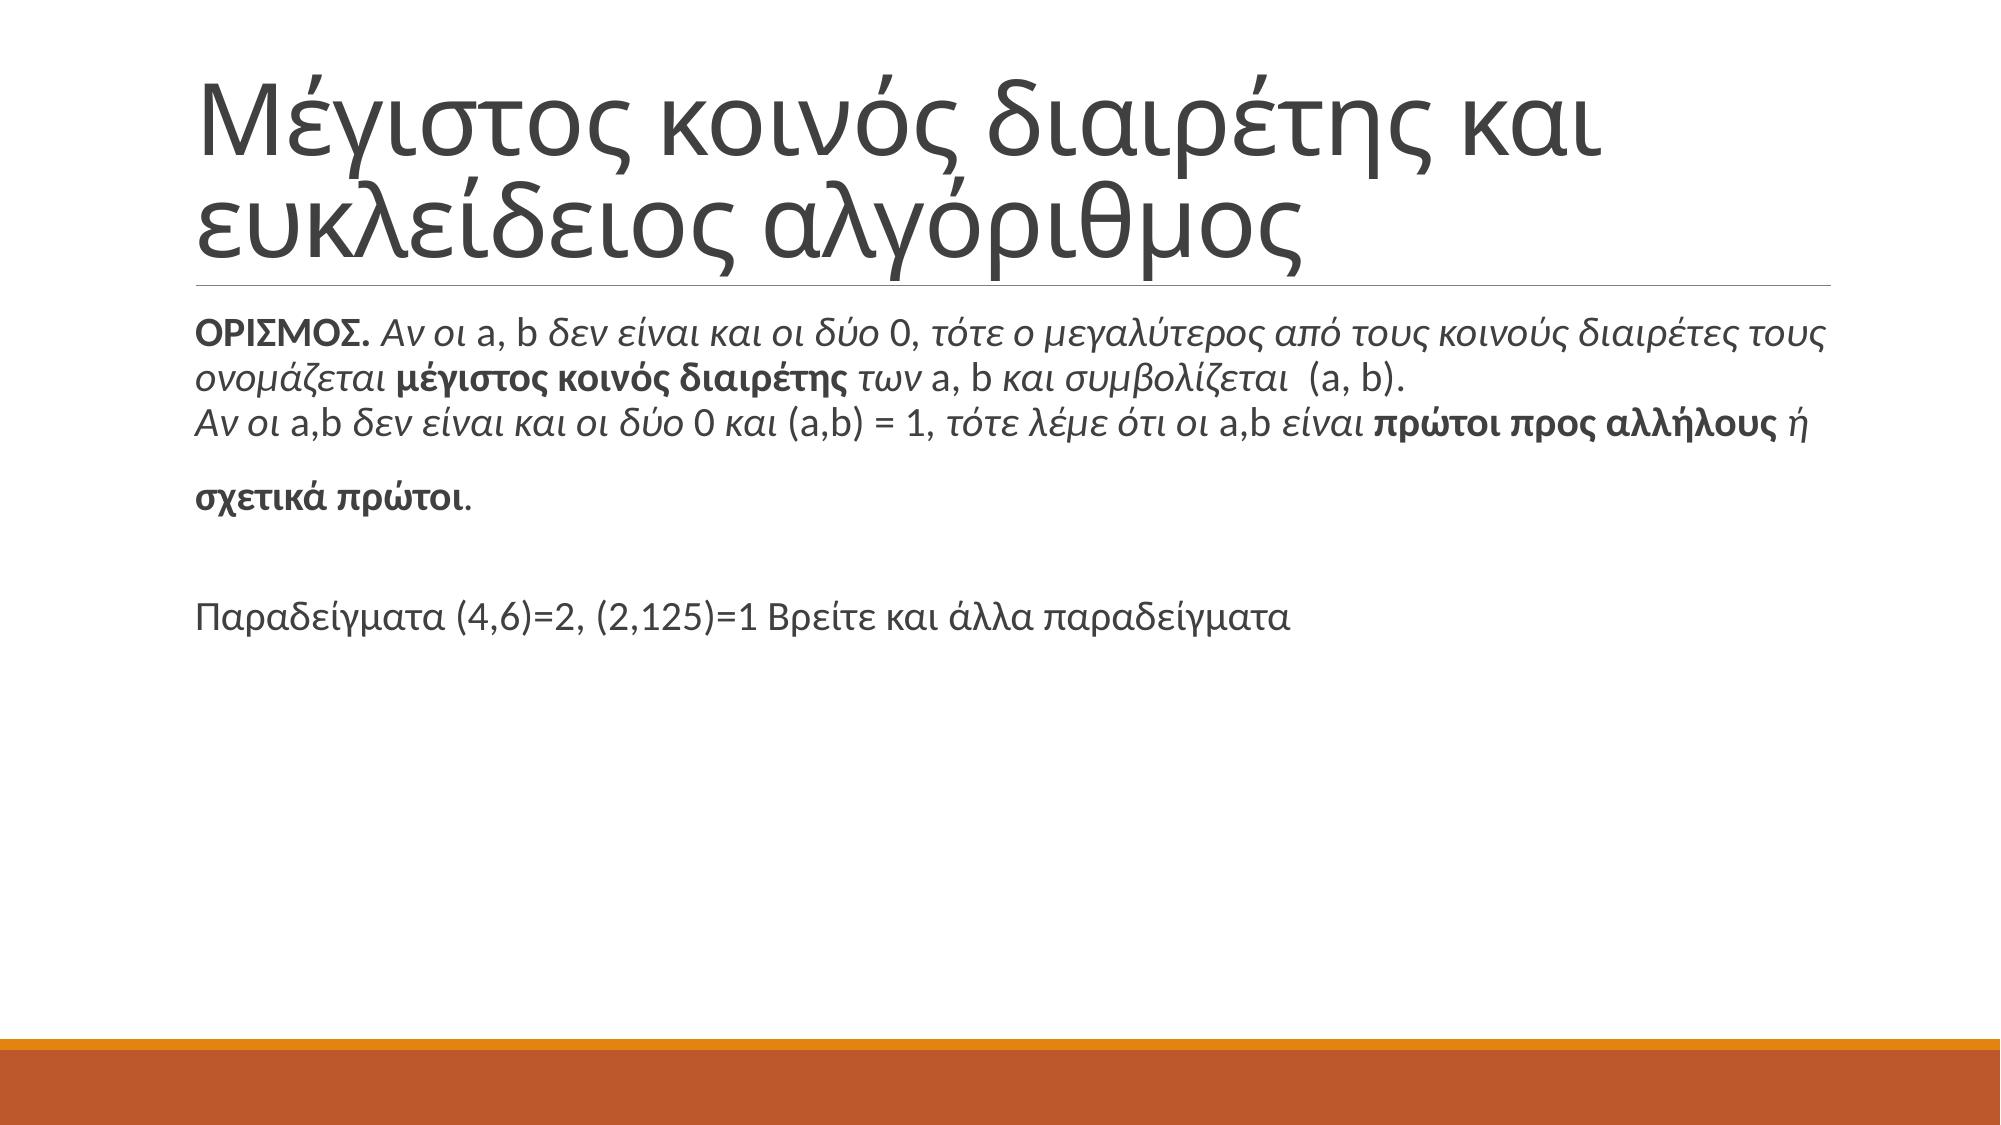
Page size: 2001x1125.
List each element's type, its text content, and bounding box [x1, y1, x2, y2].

list ΟΡΙΣΜΟΣ. Αν οι a, b δεν είναι και οι δύο 0, τότε ο μεγαλύτερος από τους κοινούς διαιρέτες τους ονομάζεται μέγιστος κοινός διαιρέτης των a, b και συμβολίζεται (a, b). Αν οι a,b δεν είναι και οι δύο 0 και (a,b) = 1, τότε λέμε ότι οι a,b είναι πρώτοι προς αλλήλους ή σχετικά πρώτοι. Παραδείγματα (4,6)=2, (2,125)=1 Βρείτε και άλλα παραδείγματα [180, 302, 1830, 963]
title Mέγιστος κοινός διαιρέτης και ευκλείδειος αλγόριθμος [180, 47, 1830, 285]
